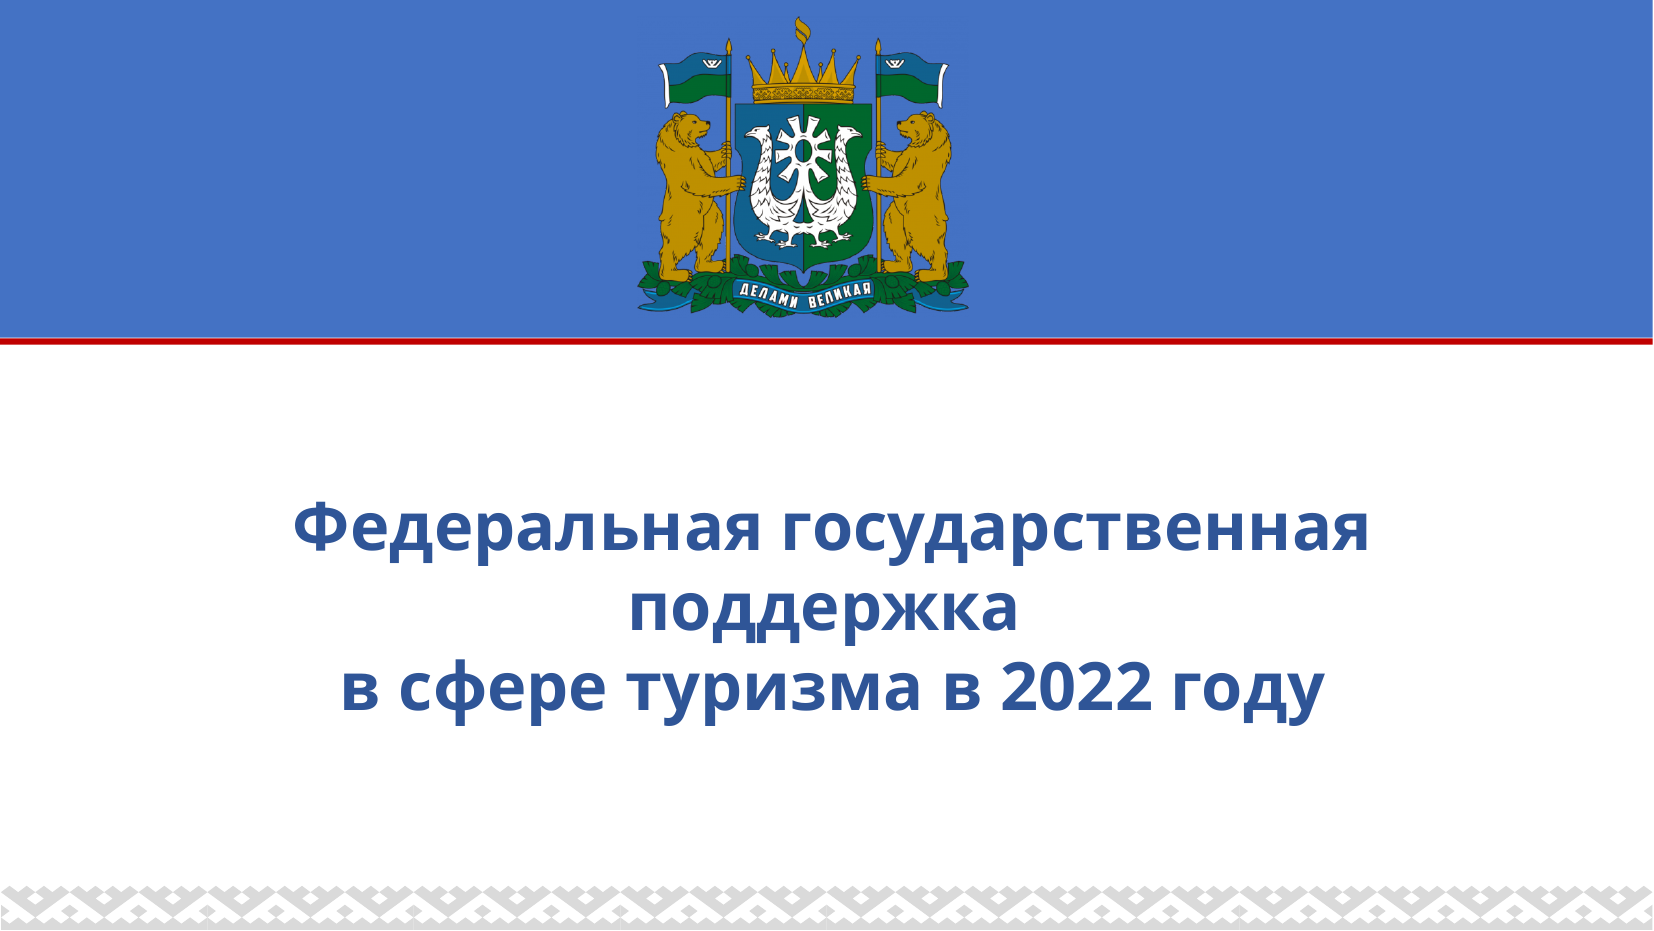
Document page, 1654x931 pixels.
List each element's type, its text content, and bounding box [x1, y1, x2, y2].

picture [637, 15, 969, 319]
text_box [0, 0, 1654, 340]
text_box Федеральная государственная поддержка в сфере туризма в 2022 году [83, 476, 1583, 732]
picture [0, 885, 1653, 931]
text_box [0, 340, 1654, 347]
